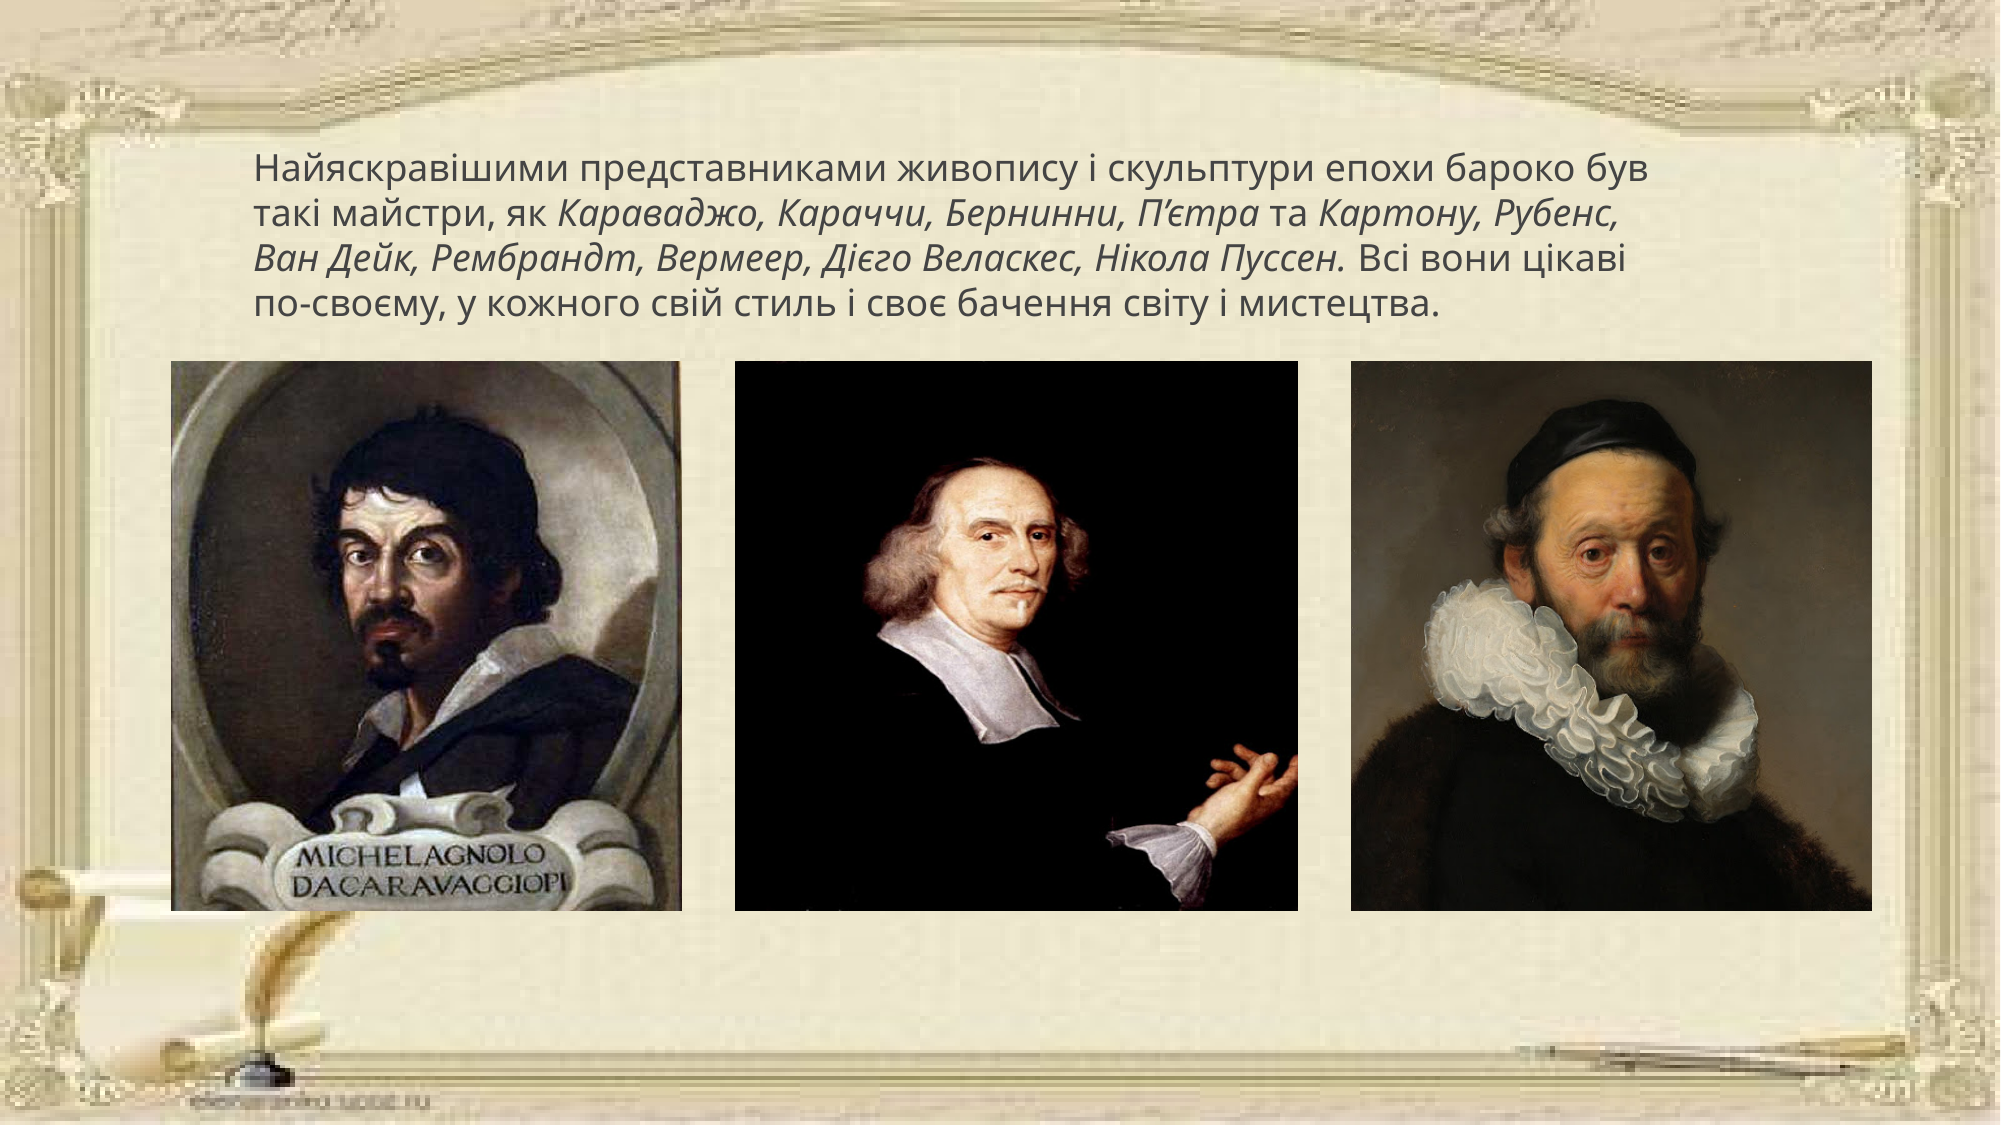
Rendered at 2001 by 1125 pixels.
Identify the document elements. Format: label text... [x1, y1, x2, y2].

text_box Найяскравішими представниками живопису і скульптури епохи бароко був такі майстри, як Караваджо, Караччи, Бернинни, П’єтра та Картону, Рубенс, Ван Дейк, Рембрандт, Вермеер, Дієго Веласкес, Нікола Пуссен. Всі вони цікаві по-своєму, у кожного свій стиль і своє бачення світу і мистецтва. [238, 136, 1673, 332]
picture [0, 0, 2001, 1125]
